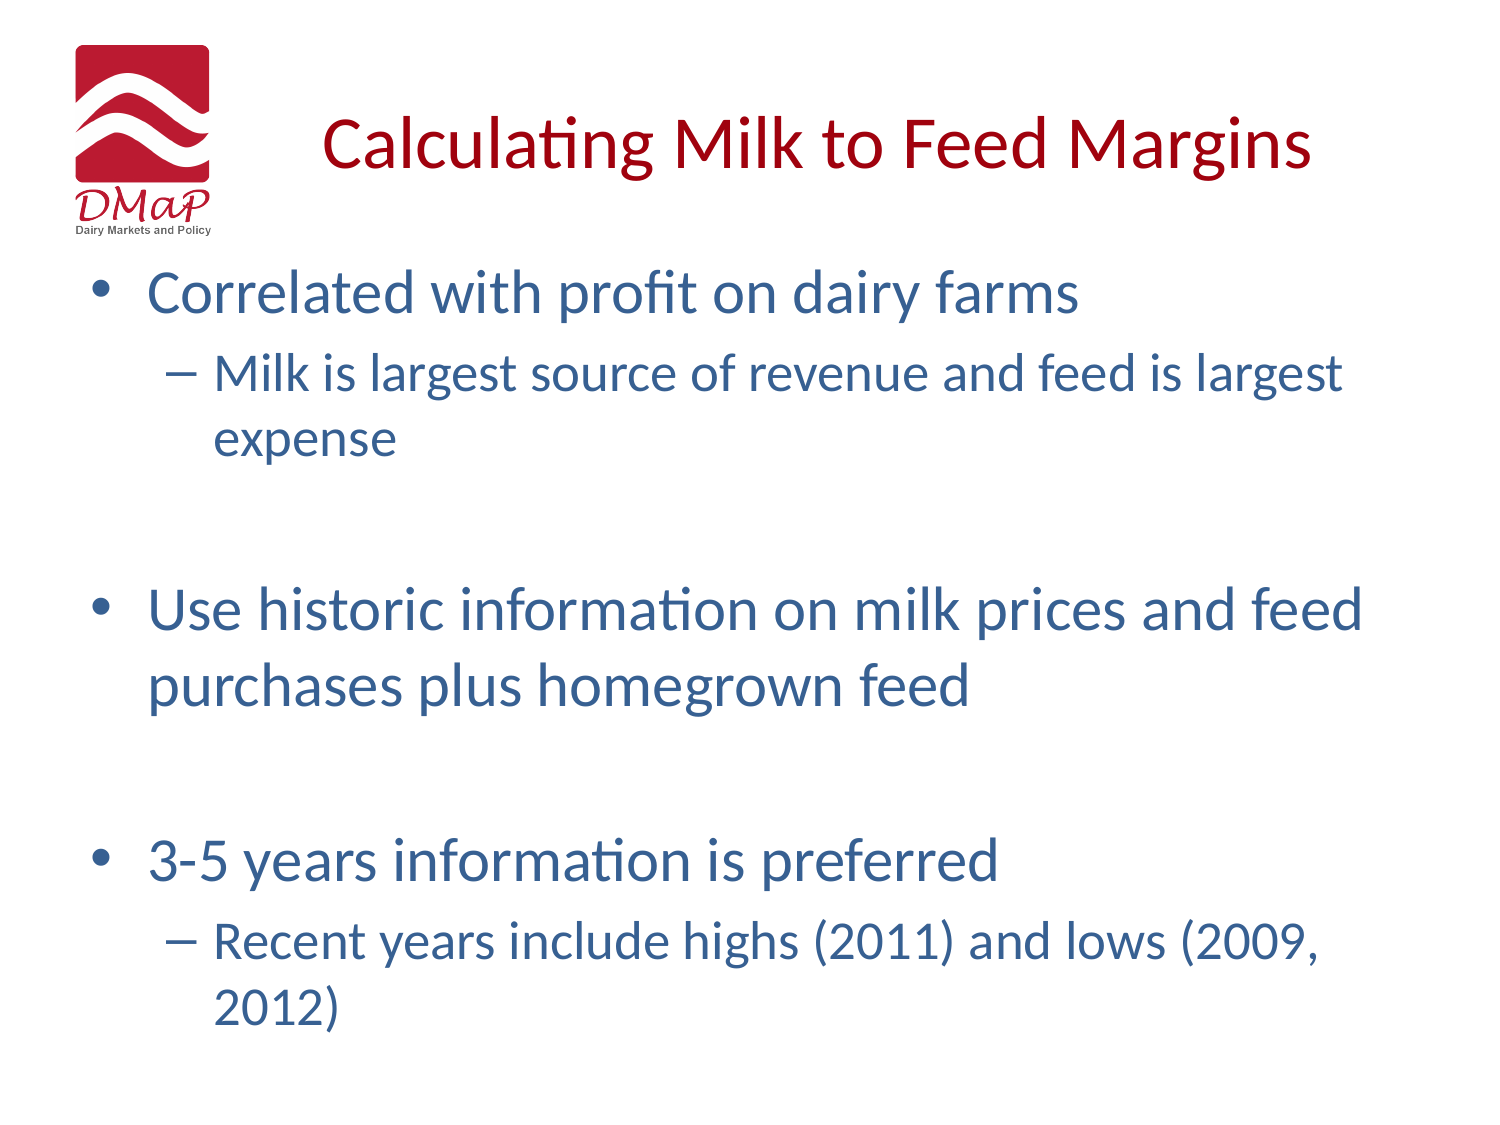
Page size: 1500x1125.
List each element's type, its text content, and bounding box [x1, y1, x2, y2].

picture [75, 45, 211, 236]
title Calculating Milk to Feed Margins [210, 45, 1425, 233]
list Correlated with profit on dairy farms Milk is largest source of revenue and feed is largest expense Use historic information on milk prices and feed purchases plus homegrown feed 3-5 years information is preferred Recent years include highs (2011) and lows (2009, 2012) [75, 242, 1425, 1048]
